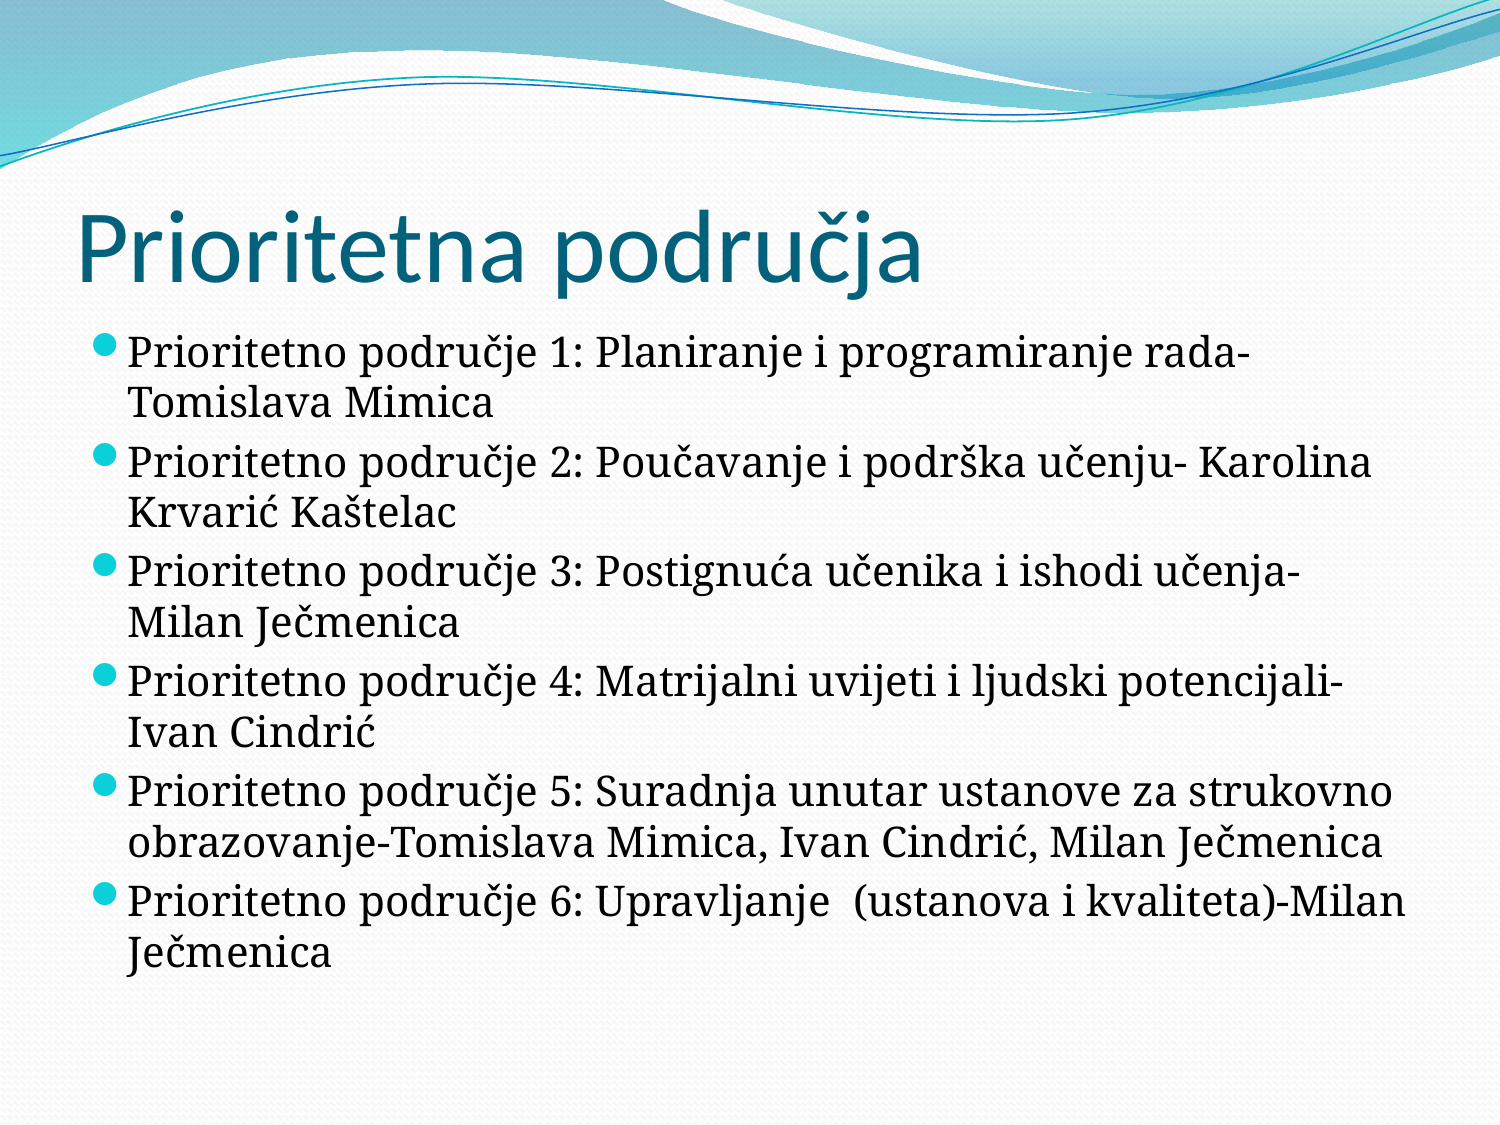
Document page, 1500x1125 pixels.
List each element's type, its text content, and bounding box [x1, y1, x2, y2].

list Prioritetno područje 1: Planiranje i programiranje rada-Tomislava Mimica Prioritetno područje 2: Poučavanje i podrška učenju- Karolina Krvarić Kaštelac Prioritetno područje 3: Postignuća učenika i ishodi učenja-Milan Ječmenica Prioritetno područje 4: Matrijalni uvijeti i ljudski potencijali-Ivan Cindrić Prioritetno područje 5: Suradnja unutar ustanove za strukovno obrazovanje-Tomislava Mimica, Ivan Cindrić, Milan Ječmenica Prioritetno područje 6: Upravljanje (ustanova i kvaliteta)-Milan Ječmenica [75, 317, 1425, 1038]
title Prioritetna područja [75, 115, 1425, 303]
